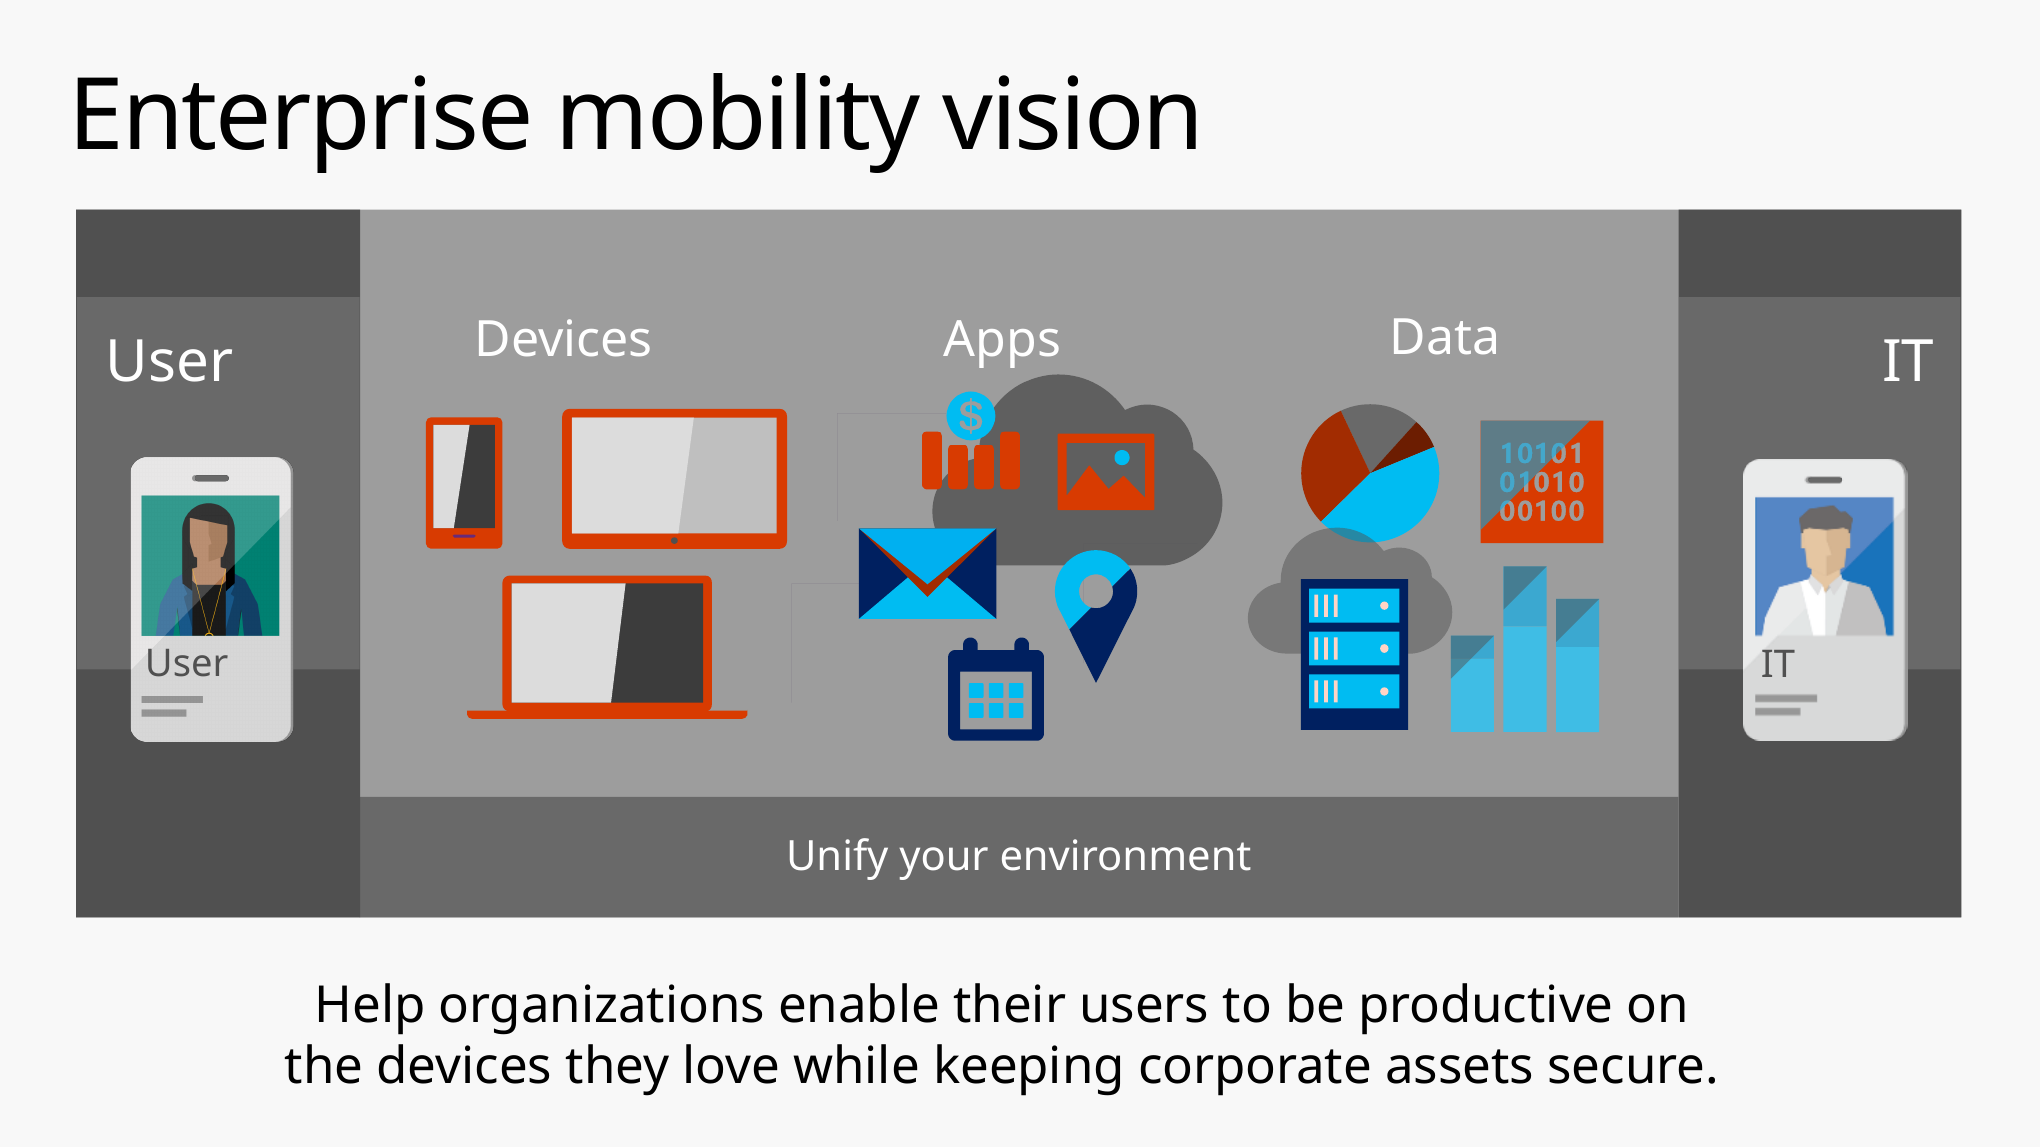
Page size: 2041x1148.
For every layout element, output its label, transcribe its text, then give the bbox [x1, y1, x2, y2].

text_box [118, 457, 294, 742]
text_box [1732, 458, 1908, 741]
text_box [1679, 297, 1961, 670]
text_box IT [1867, 315, 1950, 401]
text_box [1225, 280, 1665, 733]
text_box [361, 282, 786, 720]
text_box [361, 209, 1678, 796]
text_box Help organizations enable their users to be productive on the devices they love while keeping corporate assets secure. [258, 963, 1747, 1102]
text_box [361, 796, 1678, 918]
text_box Unify your environment [771, 821, 1267, 887]
title Enterprise mobility vision [45, 48, 1996, 199]
text_box Protect your data [1678, 209, 1962, 918]
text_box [786, 282, 1223, 741]
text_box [75, 209, 361, 918]
